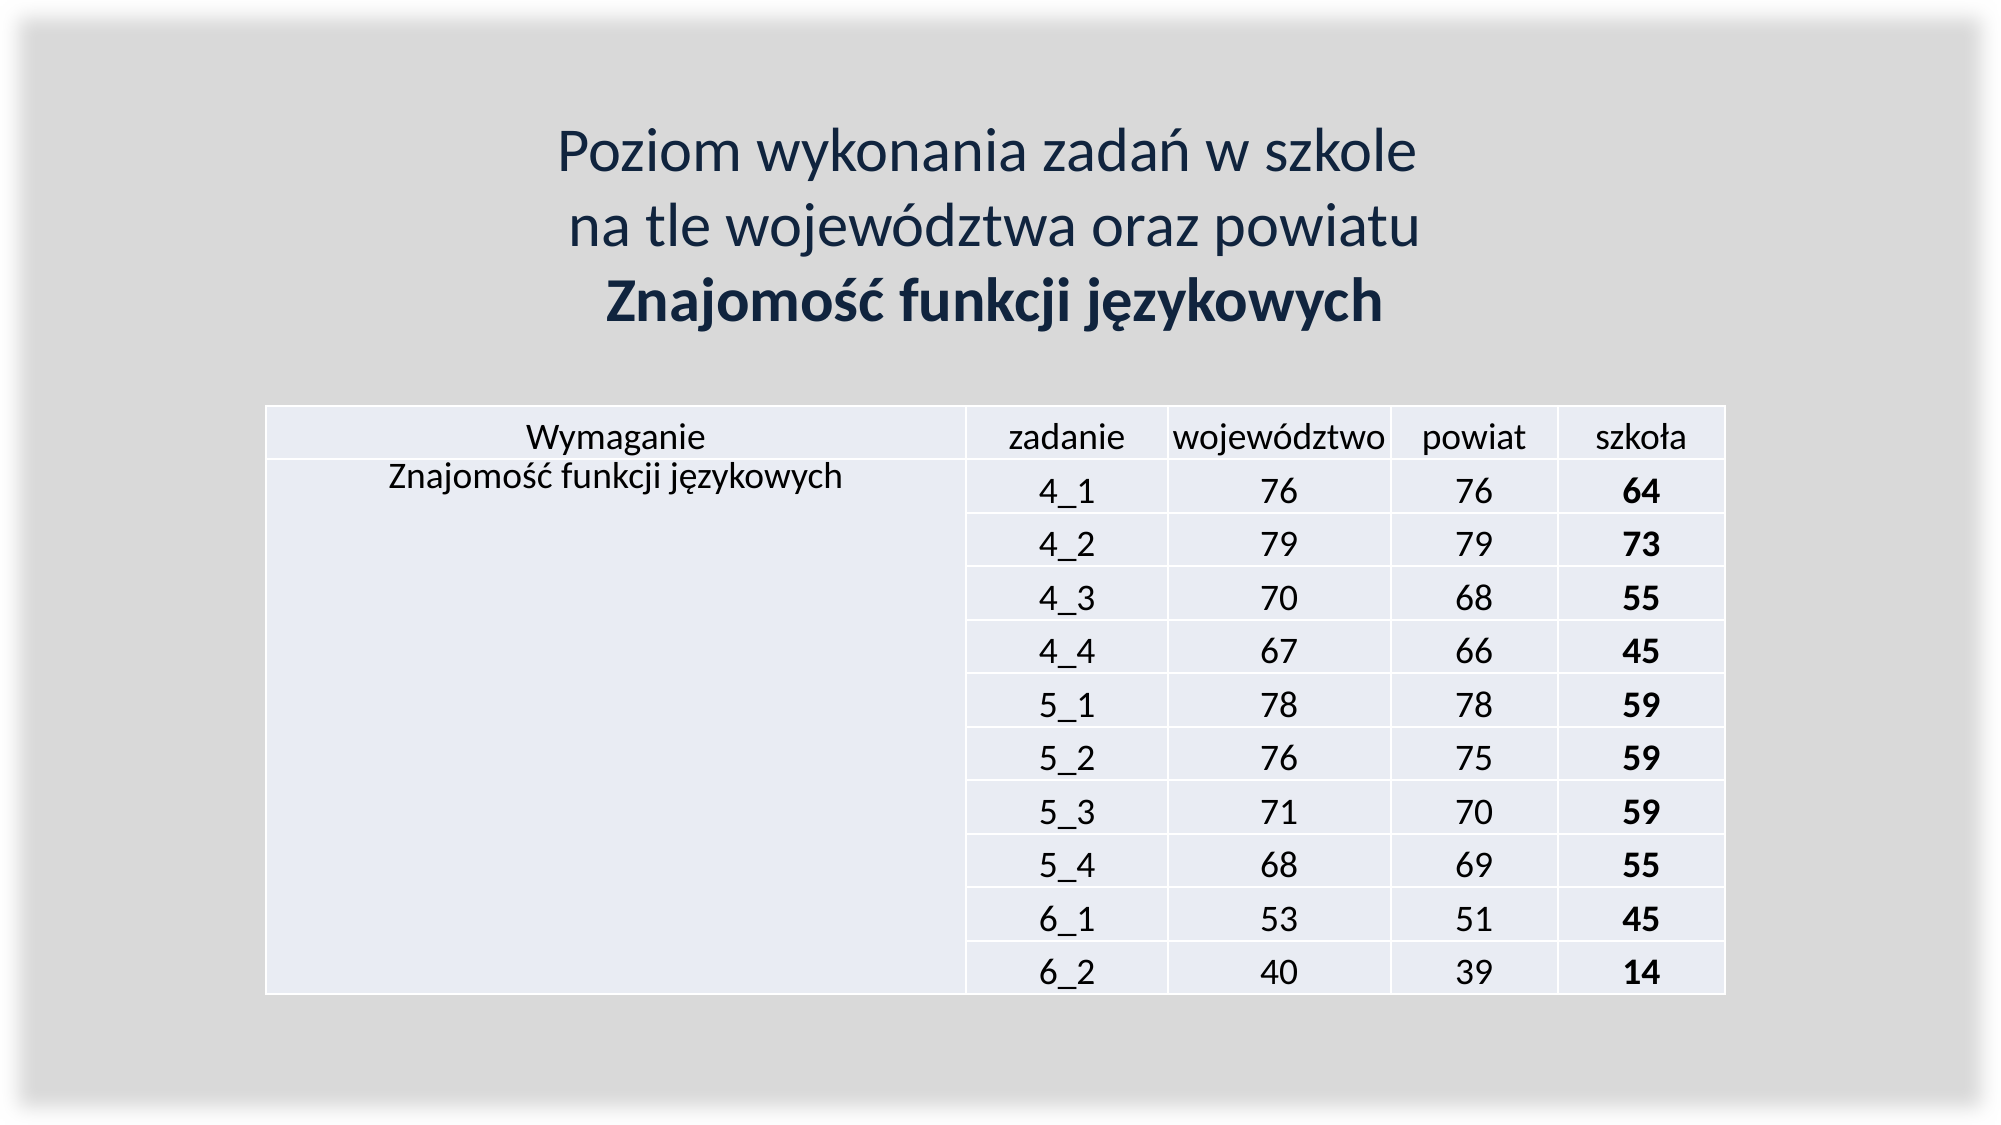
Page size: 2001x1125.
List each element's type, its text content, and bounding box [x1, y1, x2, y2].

table_cell 4_2 [967, 514, 1167, 565]
table_cell 55 [1559, 567, 1724, 619]
table_cell 78 [1169, 674, 1390, 726]
table_header województwo [1169, 407, 1390, 458]
table_cell 39 [1392, 942, 1557, 993]
table_cell 67 [1169, 621, 1390, 672]
table_cell 5_1 [967, 674, 1167, 726]
table_cell 40 [1169, 942, 1390, 993]
table_cell 51 [1392, 888, 1557, 940]
table_cell 75 [1392, 728, 1557, 779]
table_cell 76 [1169, 728, 1390, 779]
table_cell 55 [1559, 835, 1724, 886]
table_cell 14 [1559, 942, 1724, 993]
table_header szkoła [1559, 407, 1724, 458]
table_cell 45 [1559, 621, 1724, 672]
table_cell 70 [1169, 567, 1390, 619]
table_cell Znajomość funkcji językowych [267, 460, 965, 993]
table_cell 5_3 [967, 781, 1167, 833]
table_cell 66 [1392, 621, 1557, 672]
table_cell 64 [1559, 460, 1724, 512]
table_cell 68 [1169, 835, 1390, 886]
table_cell 5_2 [967, 728, 1167, 779]
table_cell 76 [1169, 460, 1390, 512]
table_header zadanie [967, 407, 1167, 458]
table_cell 4_3 [967, 567, 1167, 619]
table_header powiat [1392, 407, 1557, 458]
table_header Wymaganie [267, 407, 965, 458]
table_cell 79 [1392, 514, 1557, 565]
table_cell 78 [1392, 674, 1557, 726]
table_cell 79 [1169, 514, 1390, 565]
table_cell 6_1 [967, 888, 1167, 940]
table_cell 45 [1559, 888, 1724, 940]
table_cell 69 [1392, 835, 1557, 886]
table_cell 76 [1392, 460, 1557, 512]
table_cell 4_1 [967, 460, 1167, 512]
table_cell 6_2 [967, 942, 1167, 993]
table_cell 70 [1392, 781, 1557, 833]
table_cell 71 [1169, 781, 1390, 833]
table_cell 59 [1559, 781, 1724, 833]
title Poziom wykonania zadań w szkole na tle województwa oraz powiatu Znajomość funkcji językowych [235, 100, 1755, 343]
table_cell 5_4 [967, 835, 1167, 886]
table_cell 53 [1169, 888, 1390, 940]
table_cell 73 [1559, 514, 1724, 565]
table_cell 4_4 [967, 621, 1167, 672]
table_cell 59 [1559, 728, 1724, 779]
table_cell 68 [1392, 567, 1557, 619]
table_cell 59 [1559, 674, 1724, 726]
